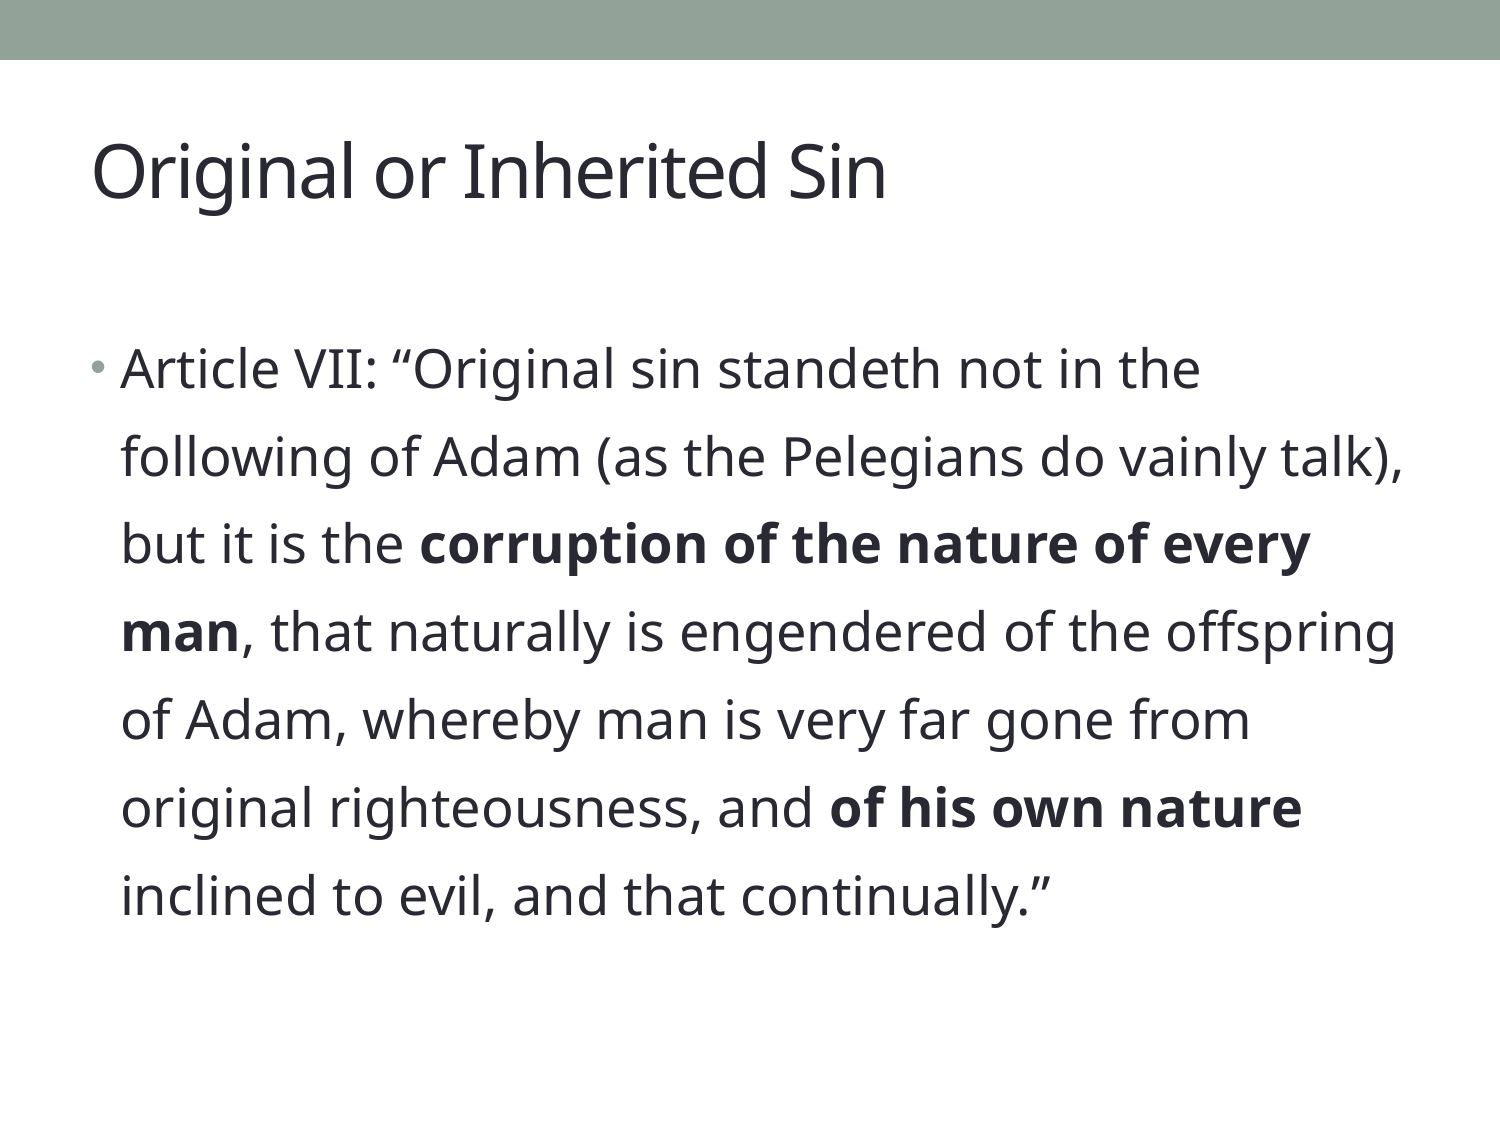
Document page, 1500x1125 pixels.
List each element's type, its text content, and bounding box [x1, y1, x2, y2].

title Original or Inherited Sin [75, 87, 1425, 250]
list Article VII: “Original sin standeth not in the following of Adam (as the Pelegians do vainly talk), but it is the corruption of the nature of every man, that naturally is engendered of the offspring of Adam, whereby man is very far gone from original righteousness, and of his own nature inclined to evil, and that continually.” [75, 262, 1425, 1063]
